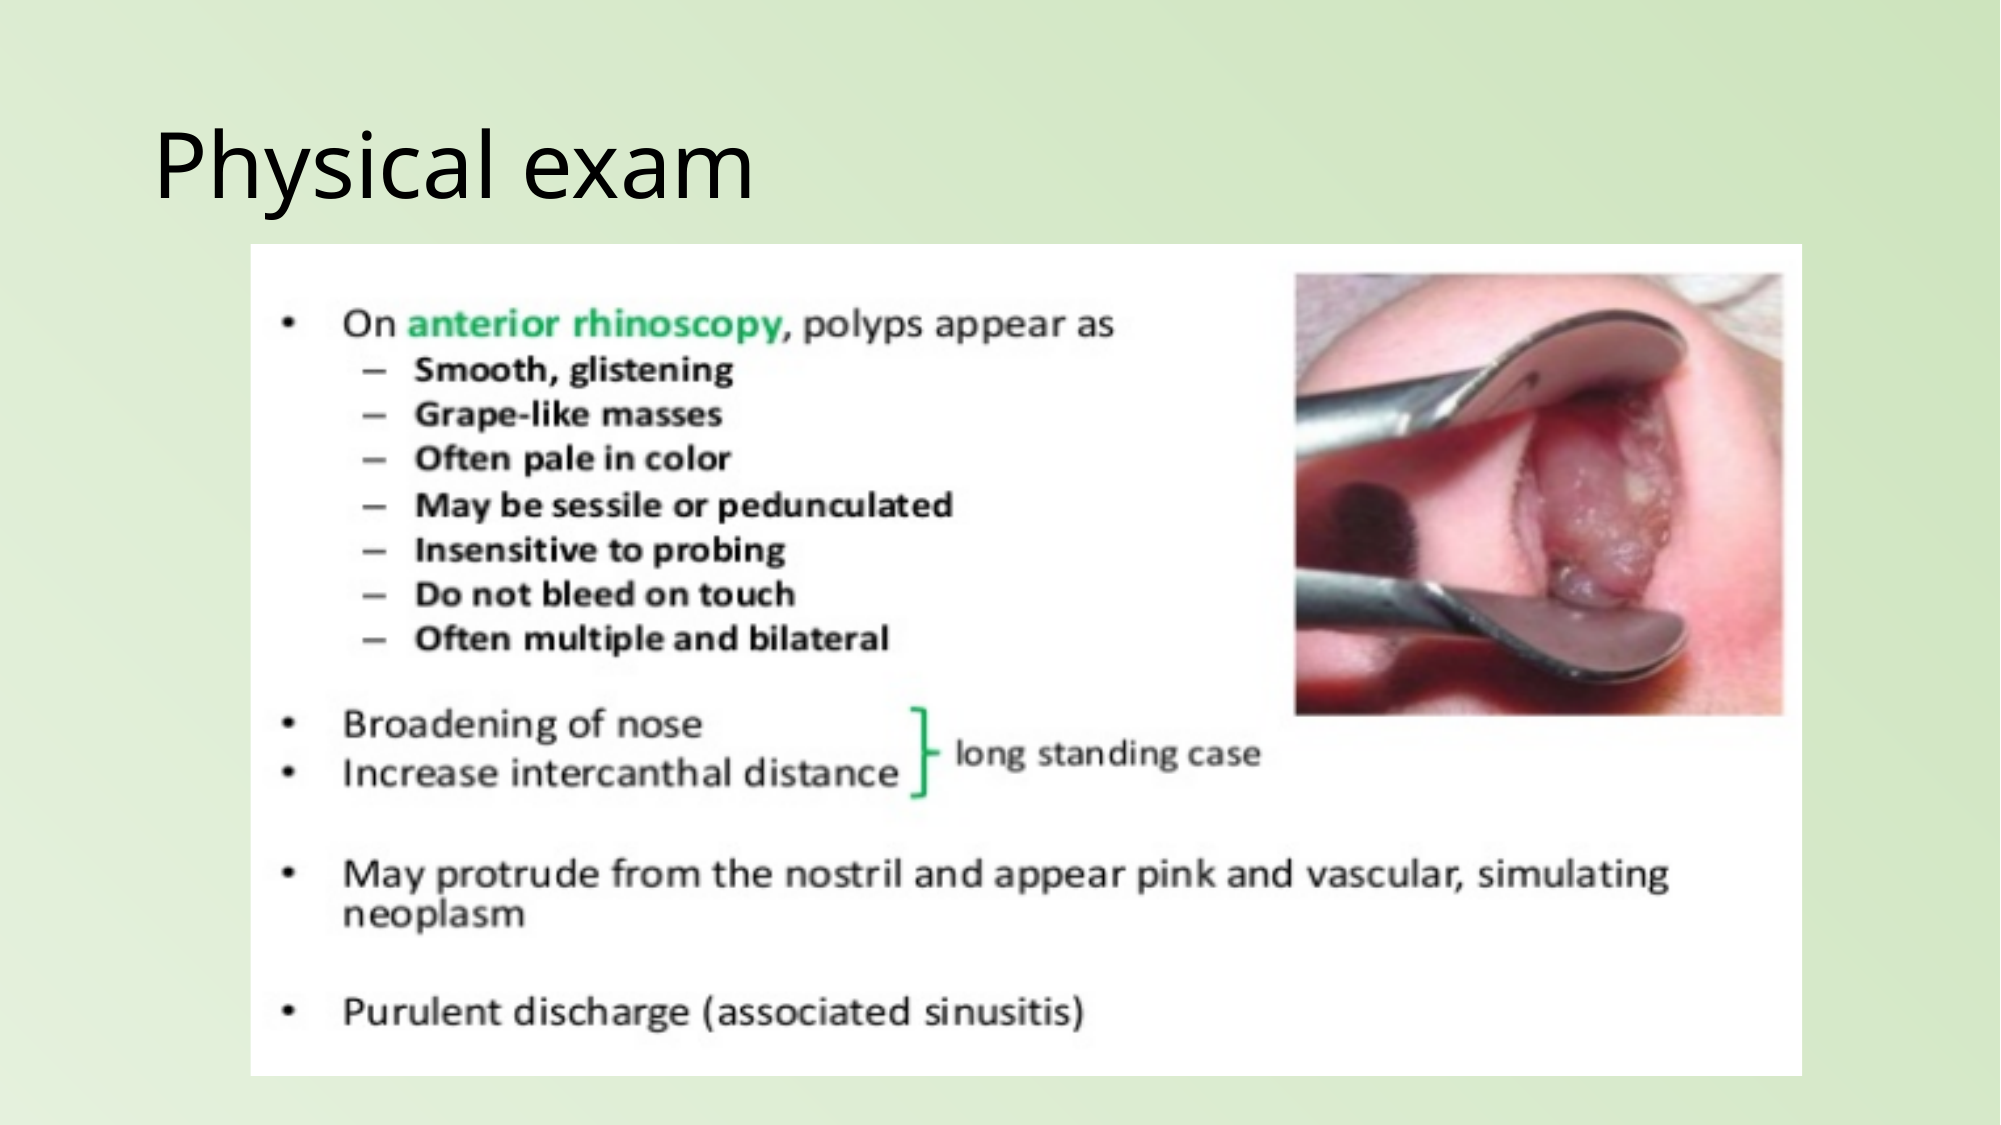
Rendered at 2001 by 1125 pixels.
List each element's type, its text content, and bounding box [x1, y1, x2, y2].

picture [250, 243, 1803, 1076]
title Physical exam [137, 59, 1863, 278]
